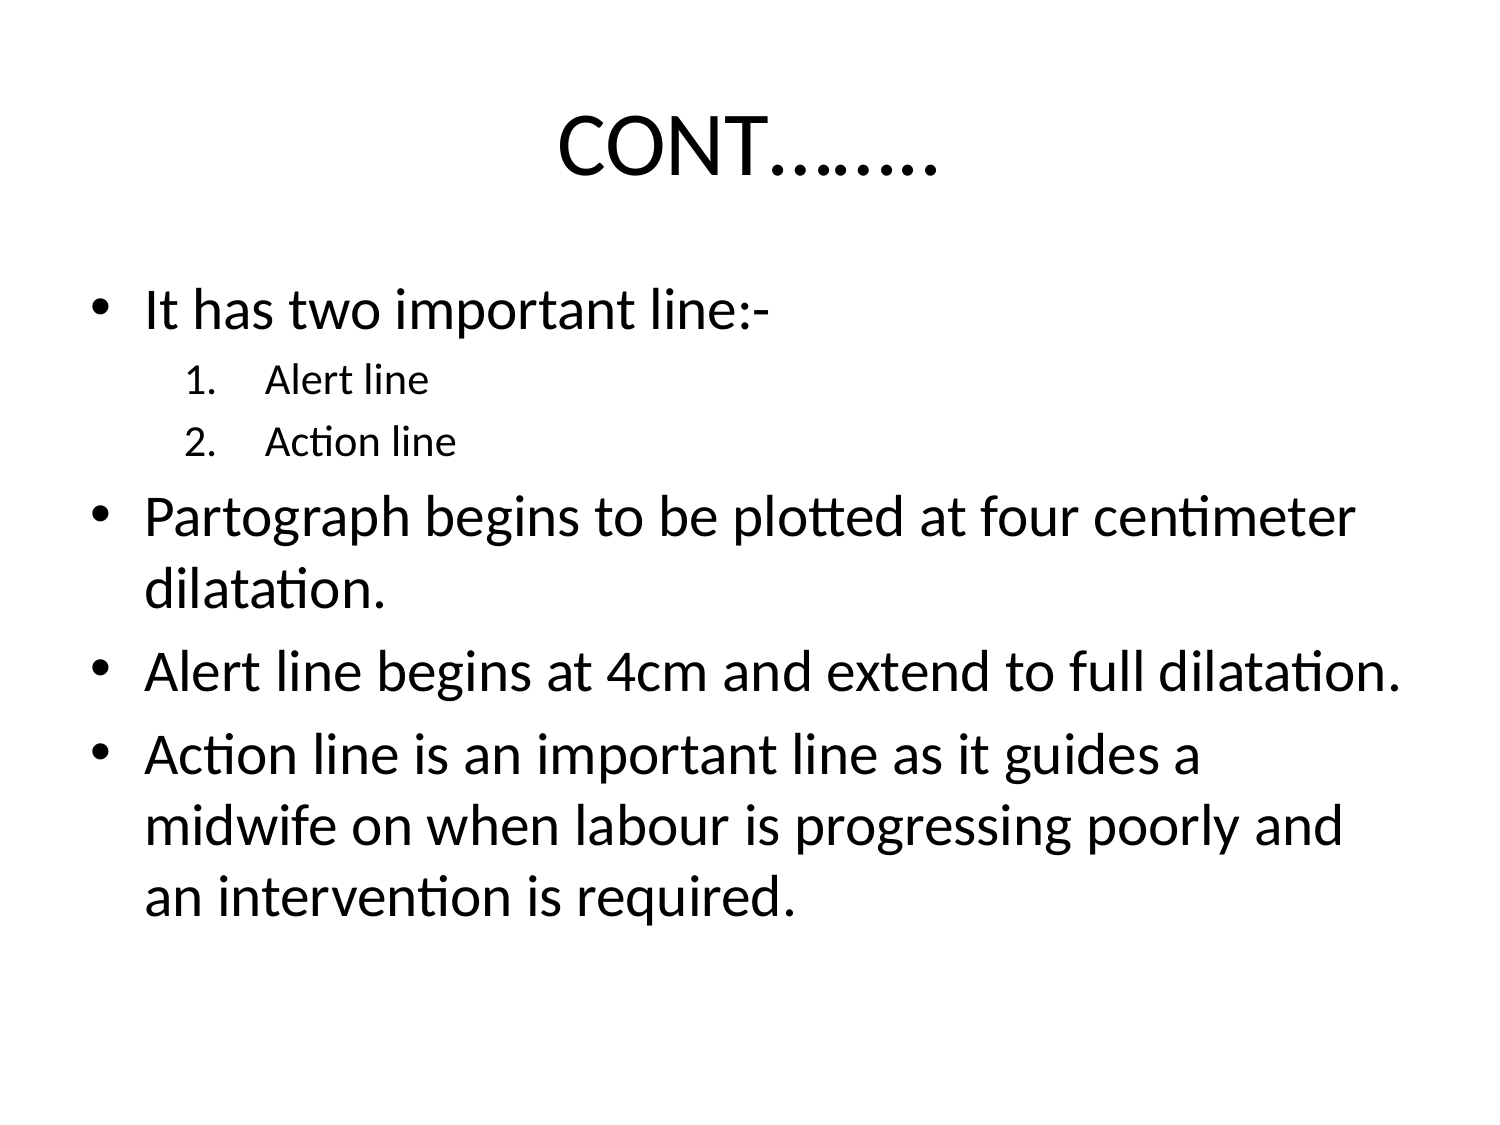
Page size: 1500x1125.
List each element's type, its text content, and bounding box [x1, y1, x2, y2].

list It has two important line:- Alert line Action line Partograph begins to be plotted at four centimeter dilatation. Alert line begins at 4cm and extend to full dilatation. Action line is an important line as it guides a midwife on when labour is progressing poorly and an intervention is required. [75, 262, 1425, 1005]
title CONT…….. [75, 45, 1425, 233]
